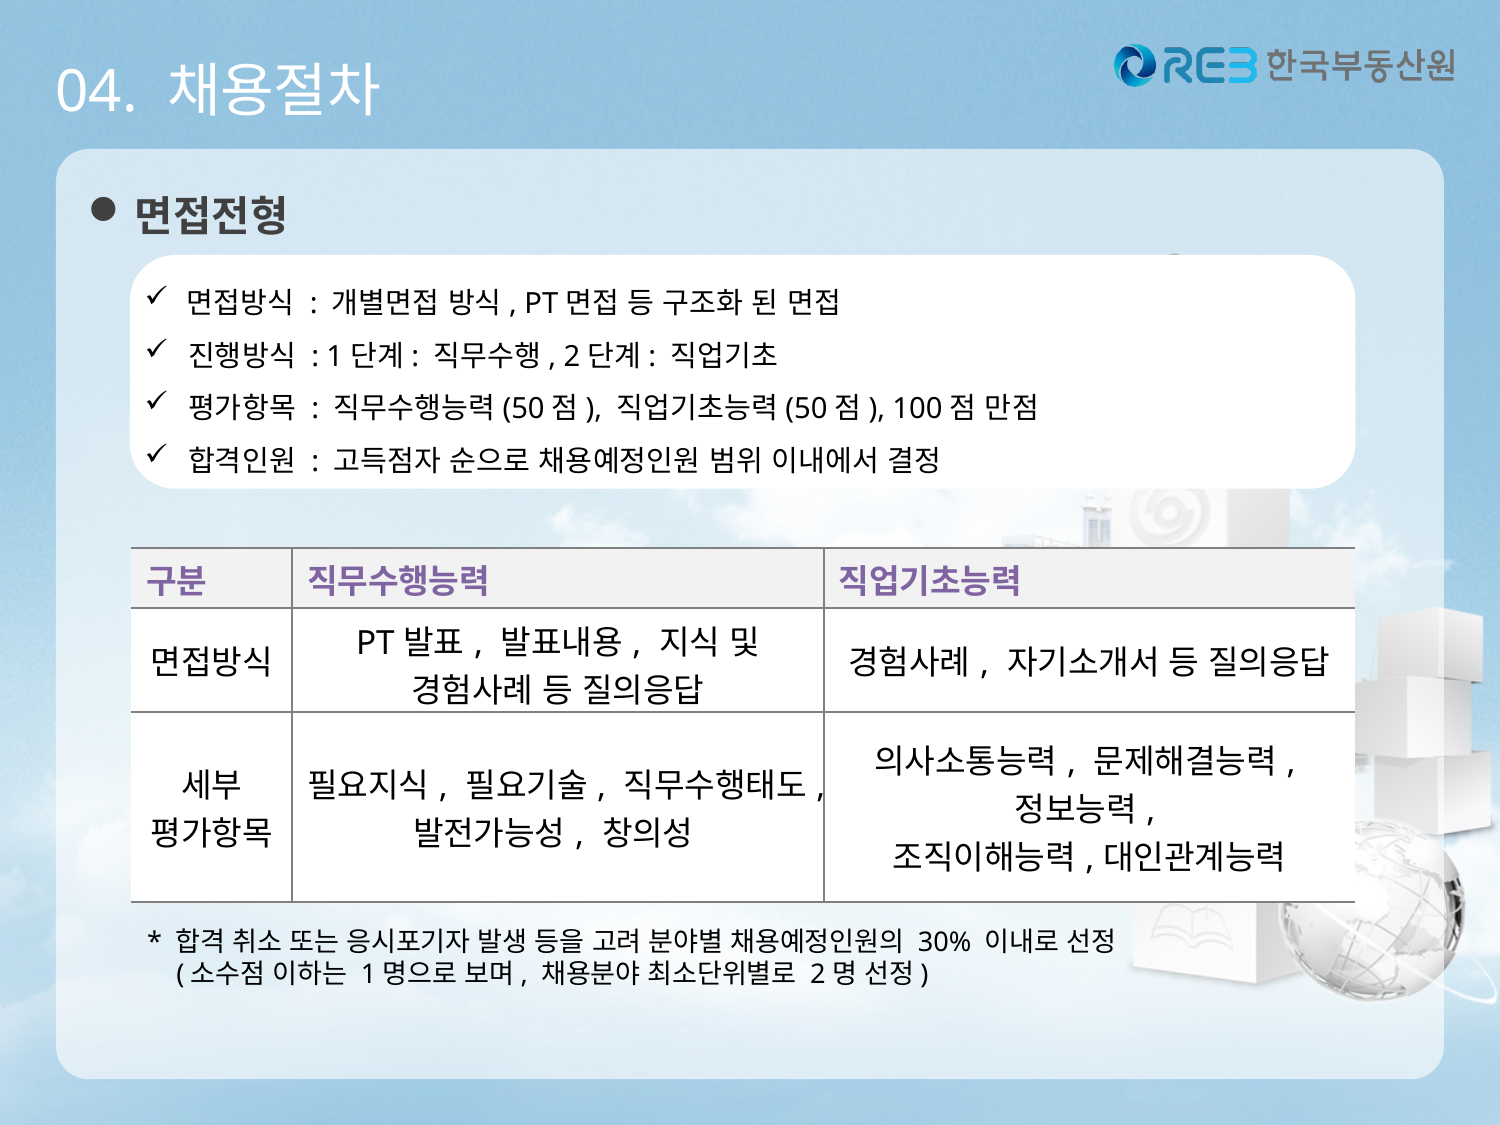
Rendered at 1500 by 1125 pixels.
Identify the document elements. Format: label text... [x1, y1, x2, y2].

table_header 구분 [131, 549, 291, 607]
table_cell 필요지식, 필요기술, 직무수행태도, 발전가능성, 창의성 [293, 713, 823, 901]
table_header 직업기초능력 [825, 549, 1355, 607]
picture [0, 0, 1500, 1125]
text_box * 합격 취소 또는 응시포기자 발생 등을 고려 분야별 채용예정인원의 30% 이내로 선정 (소수점 이하는 1명으로 보며, 채용분야 최소단위별로 2명 선정) [132, 916, 1358, 997]
table_cell 의사소통능력, 문제해결능력,정보능력, 조직이해능력,대인관계능력 [825, 713, 1355, 901]
table_cell 세부 평가항목 [131, 713, 291, 901]
table_header 직무수행능력 [293, 549, 823, 607]
table_cell PT발표, 발표내용, 지식 및 경험사례 등 질의응답 [293, 609, 823, 711]
text_box 면접방식 : 개별면접 방식, PT면접 등 구조화 된 면접 진행방식 : 1단계: 직무수행, 2단계: 직업기초 평가항목 : 직무수행능력(50점), 직업기초능력(50점), 100점 만점 합격인원 : 고득점자 순으로 채용예정인원 범위 이내에서 결정 [128, 253, 1358, 491]
table_cell 면접방식 [131, 609, 291, 711]
text_box 04. 채용절차 [41, 45, 1397, 131]
text_box 면접전형 [73, 157, 1433, 248]
table_cell 경험사례, 자기소개서 등 질의응답 [825, 609, 1355, 711]
